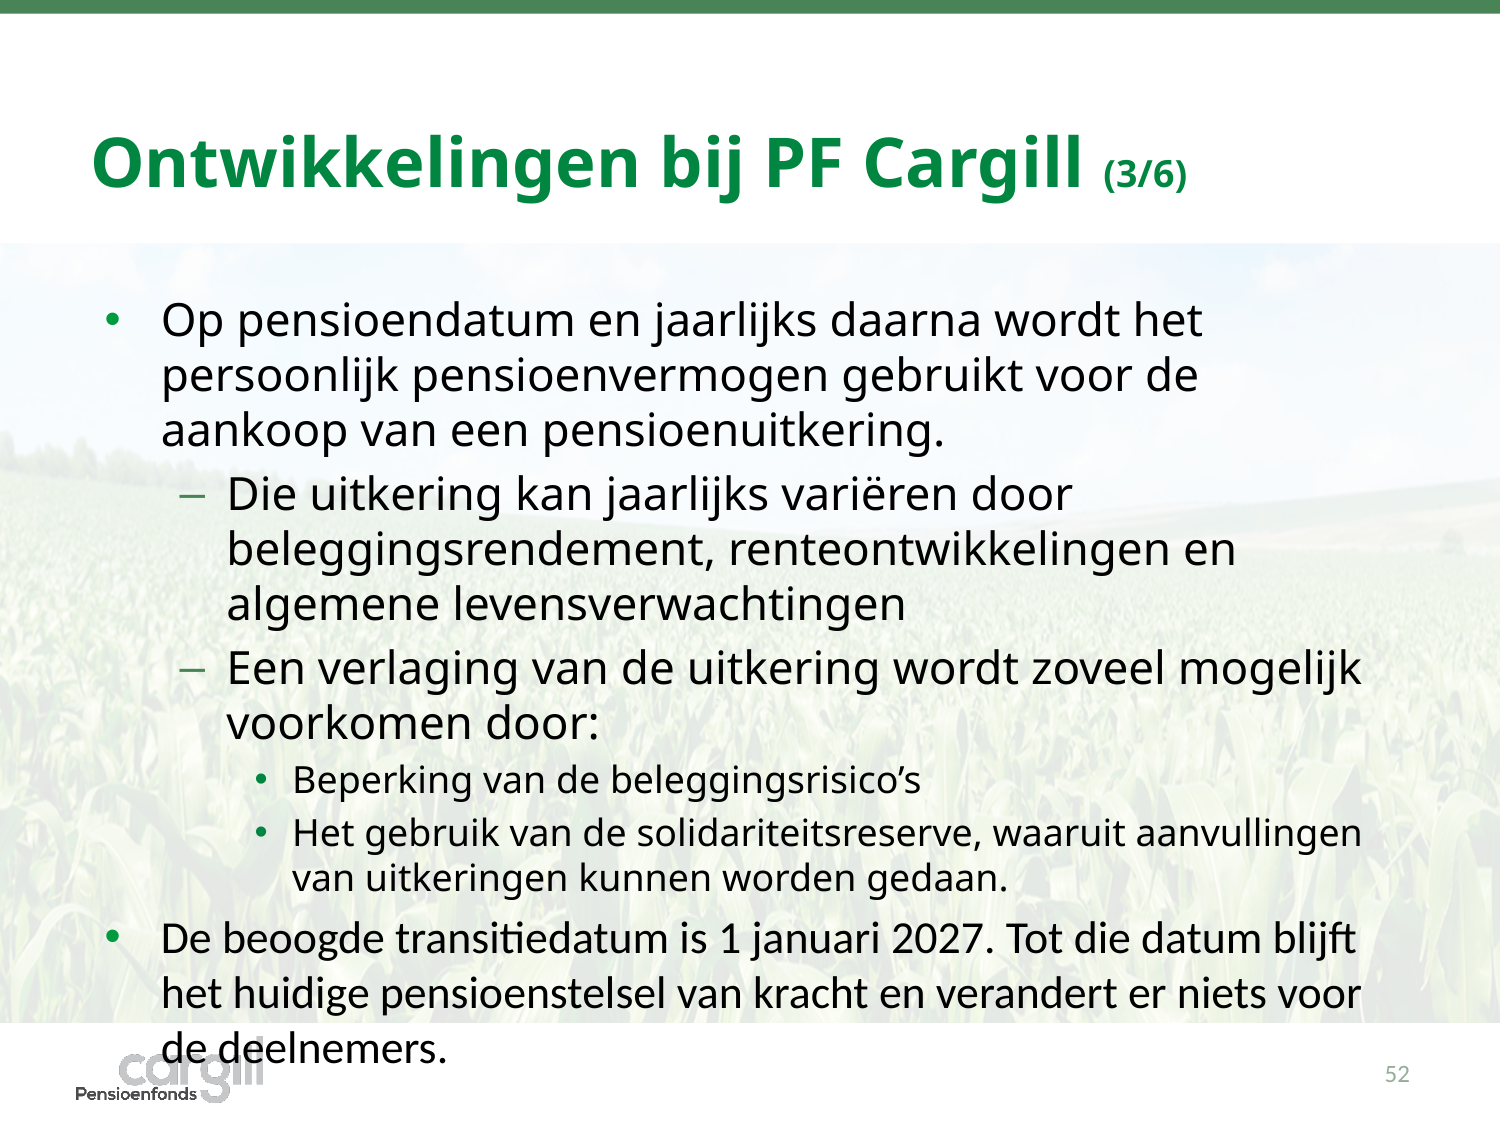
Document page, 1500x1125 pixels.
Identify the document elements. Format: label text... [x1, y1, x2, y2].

title Ontwikkelingen bij PF Cargill (3/6) [75, 78, 1425, 243]
picture [76, 1036, 263, 1103]
list Op pensioendatum en jaarlijks daarna wordt het persoonlijk pensioenvermogen gebruikt voor de aankoop van een pensioenuitkering. Die uitkering kan jaarlijks variëren door beleggingsrendement, renteontwikkelingen en algemene levensverwachtingen Een verlaging van de uitkering wordt zoveel mogelijk voorkomen door: Beperking van de beleggingsrisico’s Het gebruik van de solidariteitsreserve, waaruit aanvullingen van uitkeringen kunnen worden gedaan. De beoogde transitiedatum is 1 januari 2027. Tot die datum blijft het huidige pensioenstelsel van kracht en verandert er niets voor de deelnemers. [75, 290, 1425, 945]
slide_number 52 [1074, 1042, 1425, 1103]
